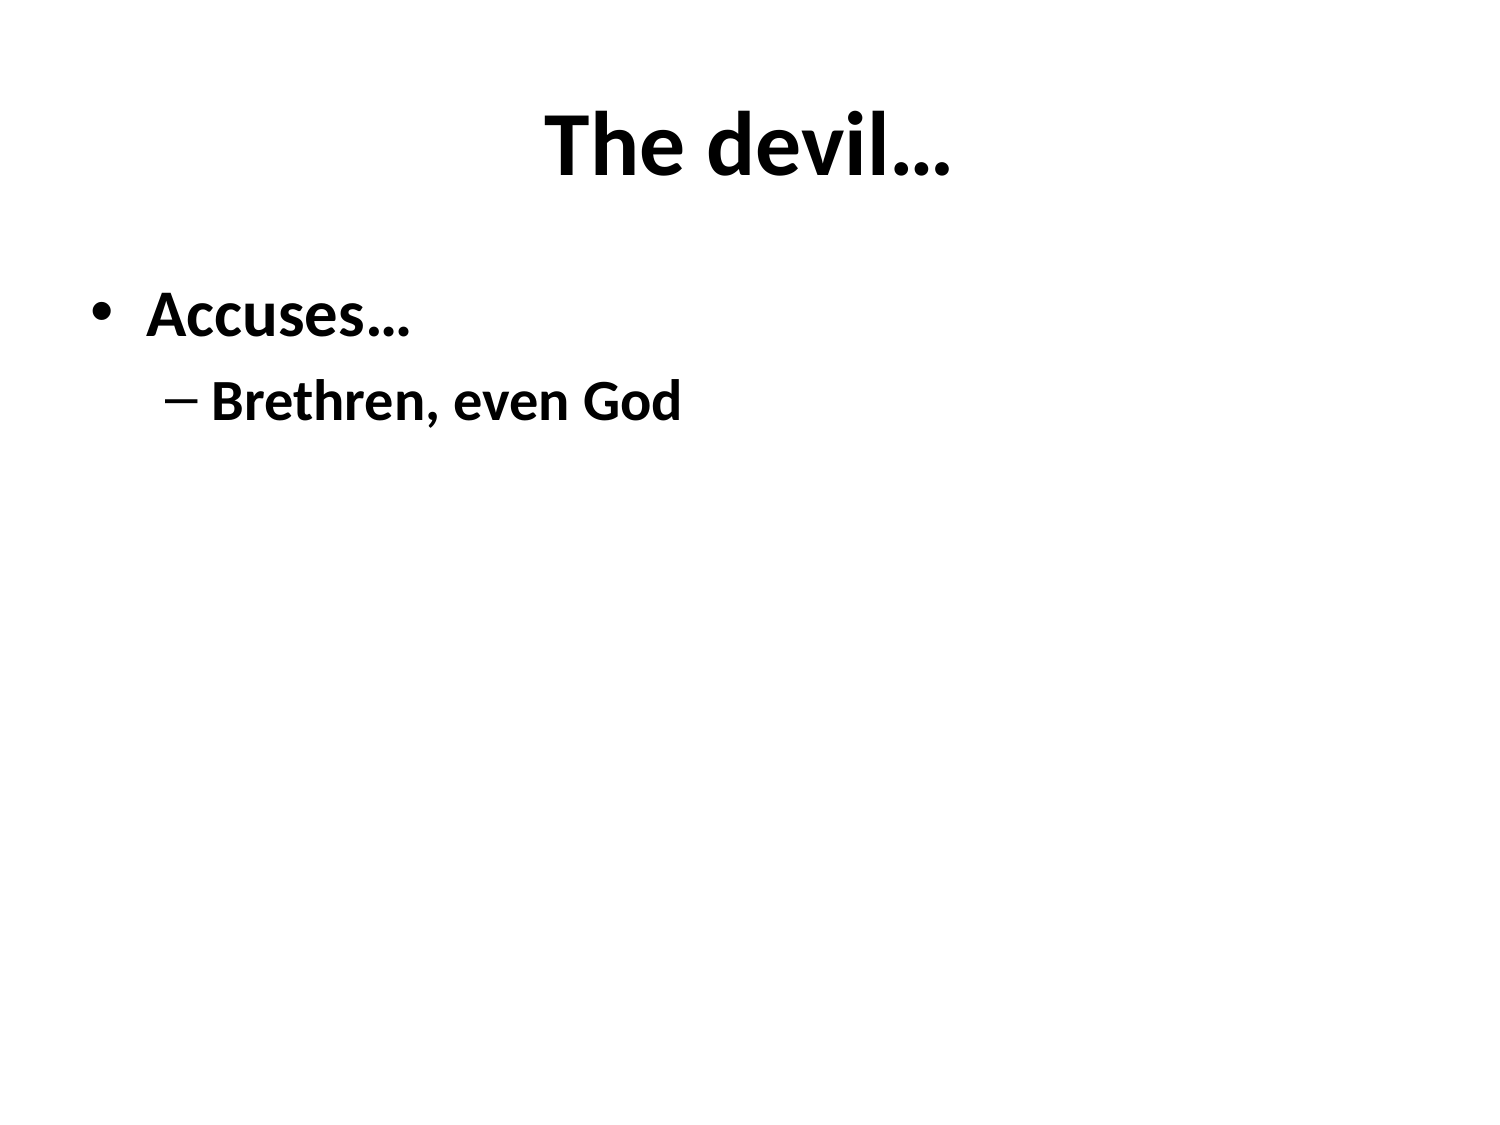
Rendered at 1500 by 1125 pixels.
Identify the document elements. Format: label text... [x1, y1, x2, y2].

title The devil… [75, 45, 1425, 233]
list Accuses… Brethren, even God [75, 262, 1425, 1005]
